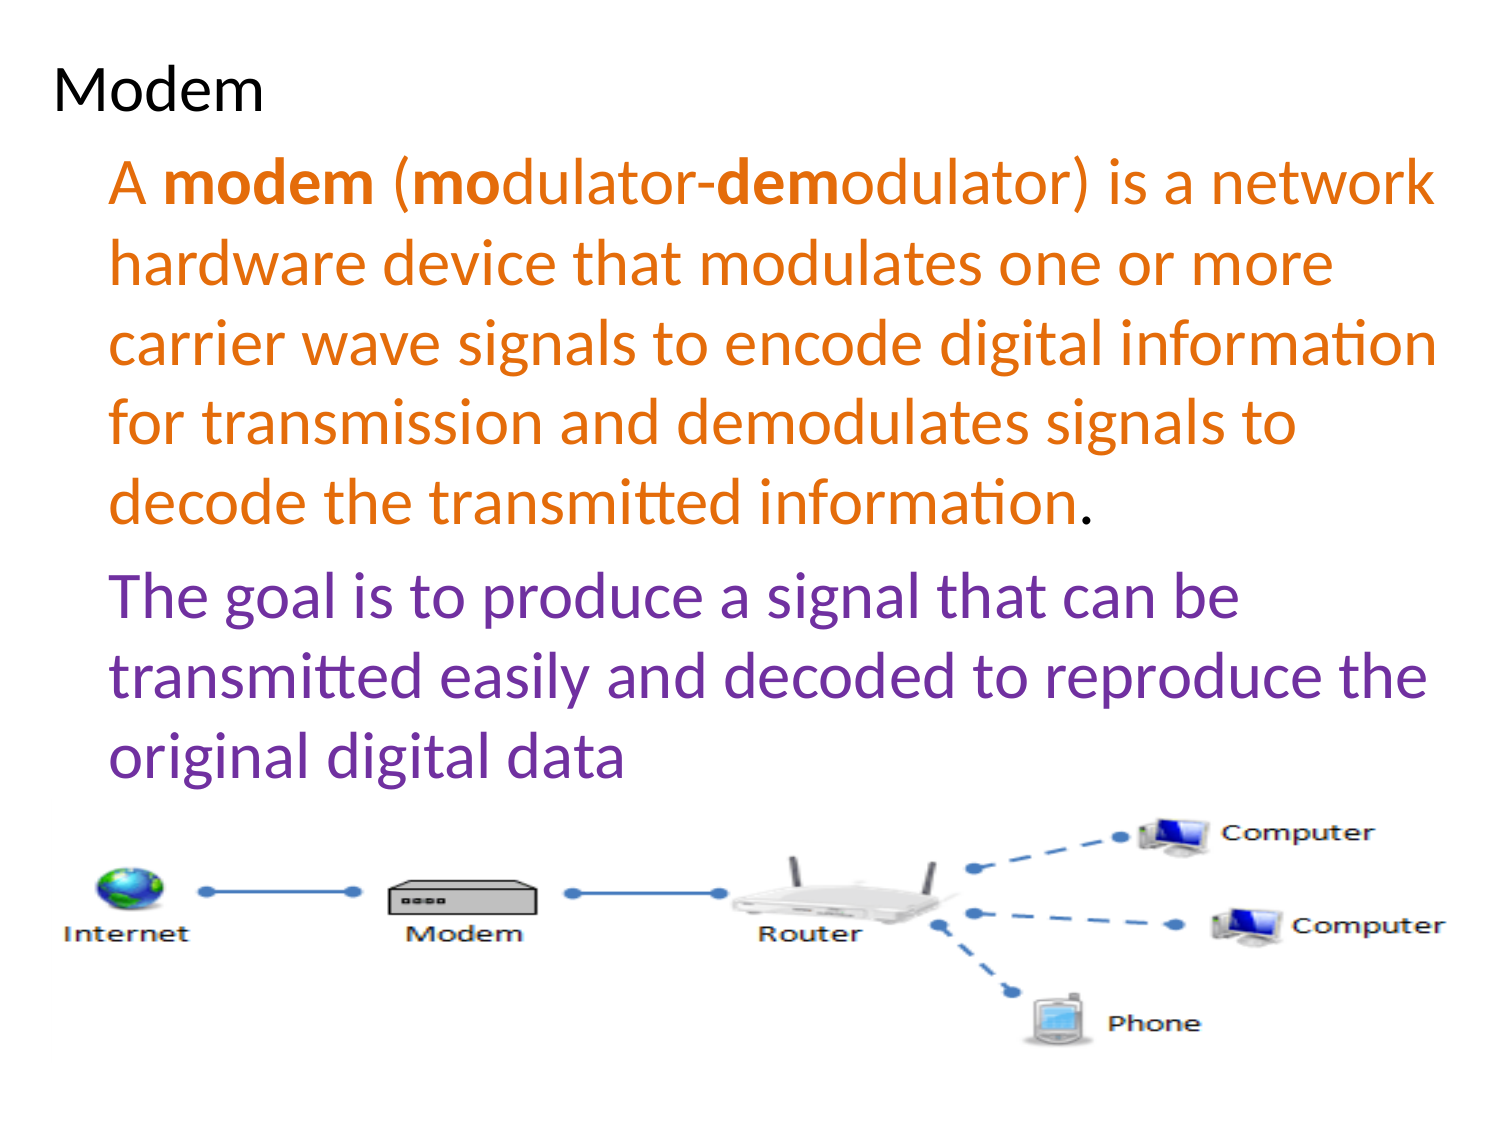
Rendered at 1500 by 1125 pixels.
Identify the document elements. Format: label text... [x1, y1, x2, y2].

picture [49, 799, 1463, 1063]
list Modem A modem (modulator-demodulator) is a network hardware device that modulates one or more carrier wave signals to encode digital information for transmission and demodulates signals to decode the transmitted information. The goal is to produce a signal that can be transmitted easily and decoded to reproduce the original digital data [37, 37, 1463, 1063]
